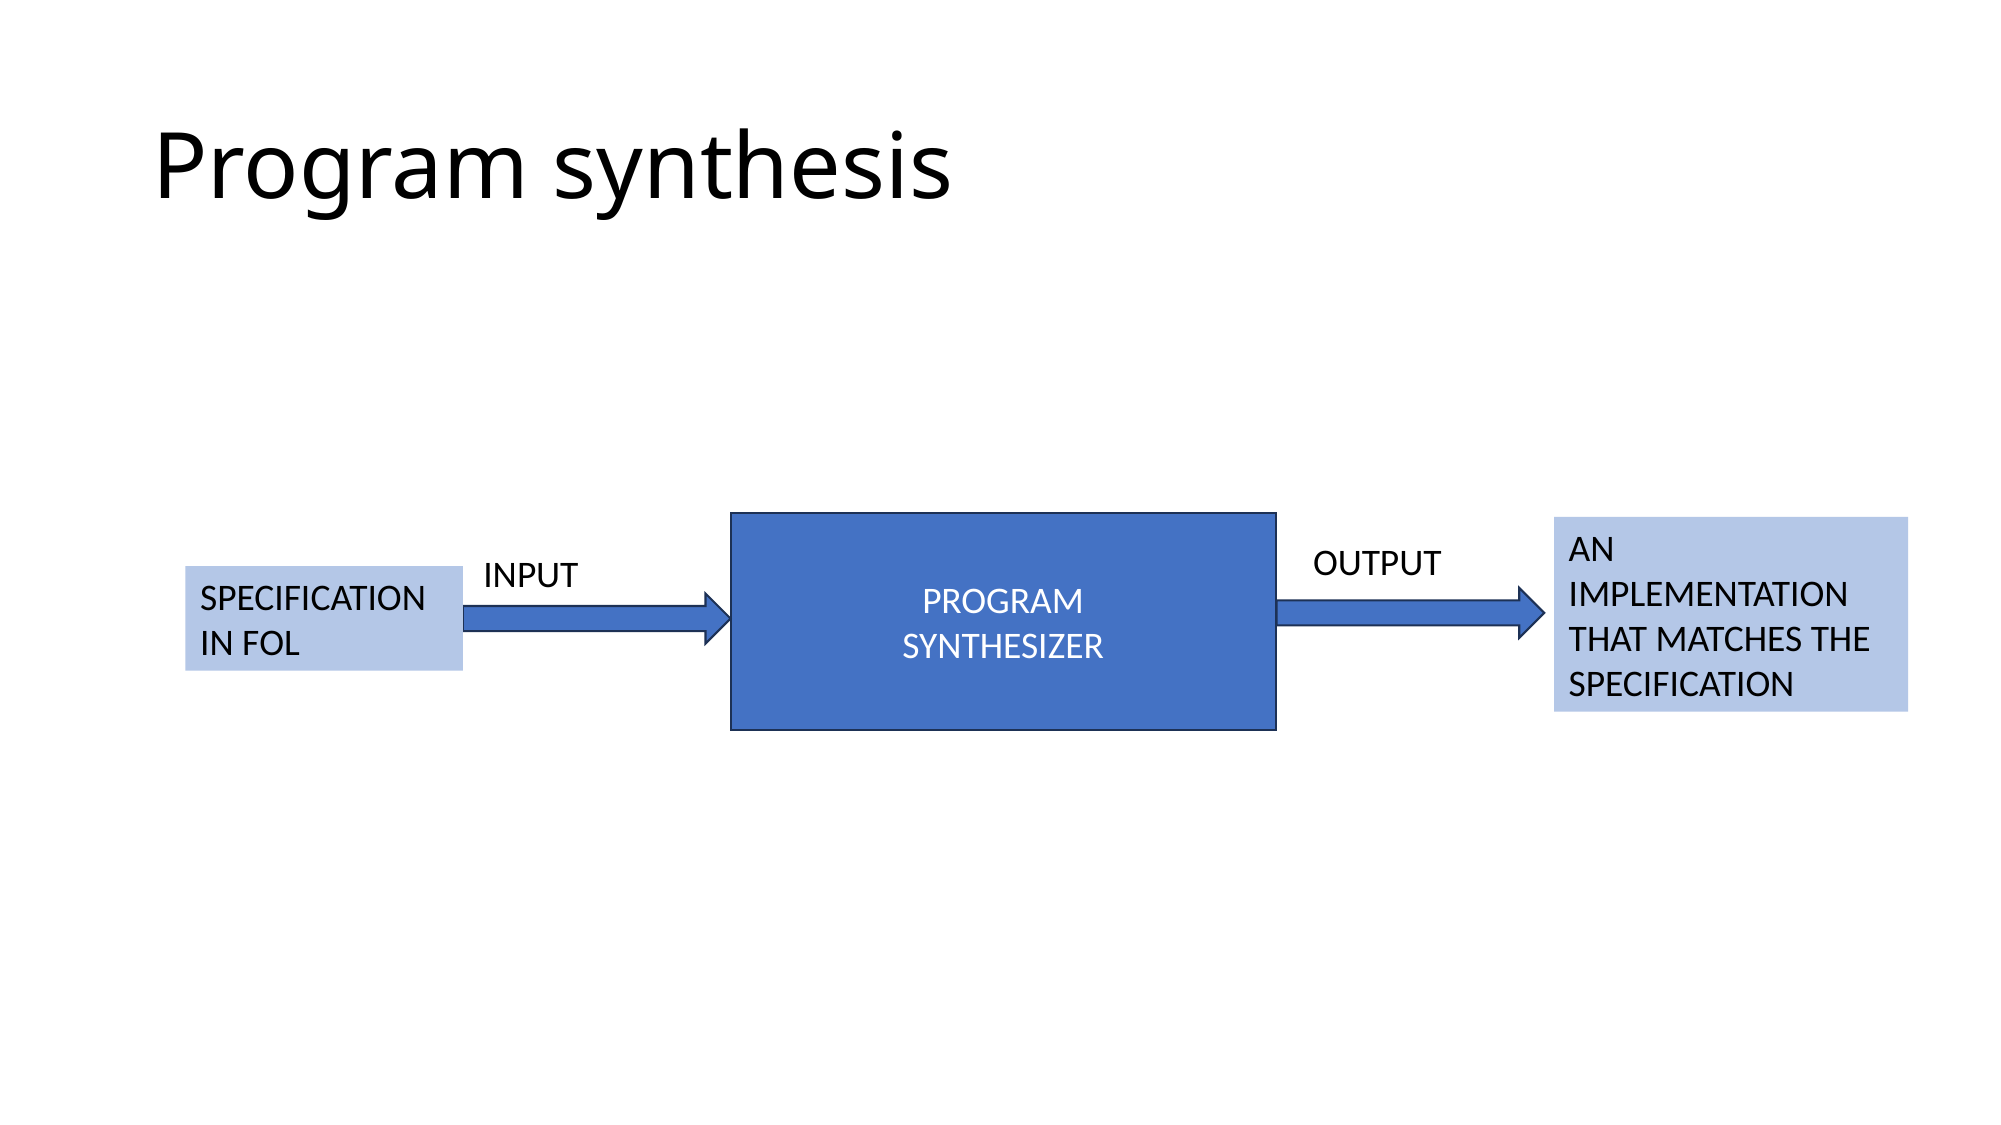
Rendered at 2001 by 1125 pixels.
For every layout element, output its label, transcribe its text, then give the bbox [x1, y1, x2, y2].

text_box [463, 603, 733, 647]
text_box [1275, 591, 1546, 641]
text_box INPUT [468, 542, 746, 603]
text_box PROGRAM SYNTHESIZER [730, 512, 1277, 731]
title Program synthesis [137, 59, 1863, 278]
text_box AN IMPLEMENTATION THAT MATCHES THE SPECIFICATION [1554, 516, 1909, 712]
text_box OUTPUT [1298, 530, 1554, 591]
text_box SPECIFICATION IN FOL [185, 566, 463, 671]
